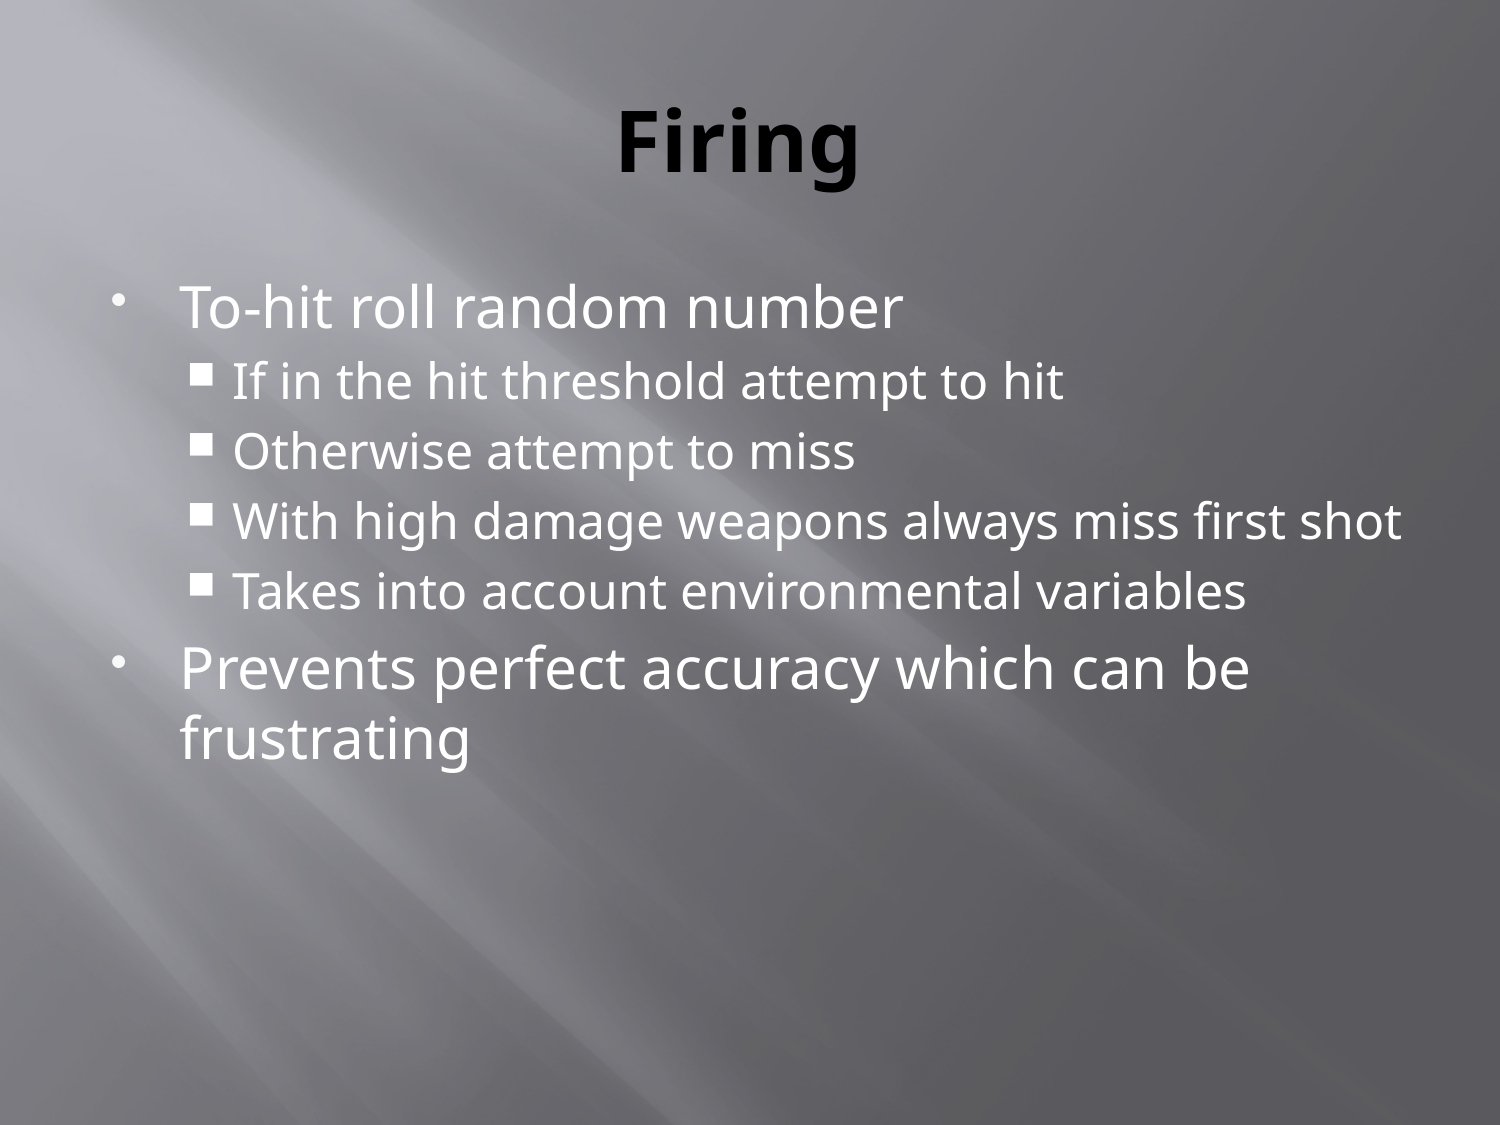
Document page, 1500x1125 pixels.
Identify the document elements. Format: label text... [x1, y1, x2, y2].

list To-hit roll random number If in the hit threshold attempt to hit Otherwise attempt to miss With high damage weapons always miss first shot Takes into account environmental variables Prevents perfect accuracy which can be frustrating [75, 262, 1425, 1035]
title Firing [75, 45, 1425, 233]
